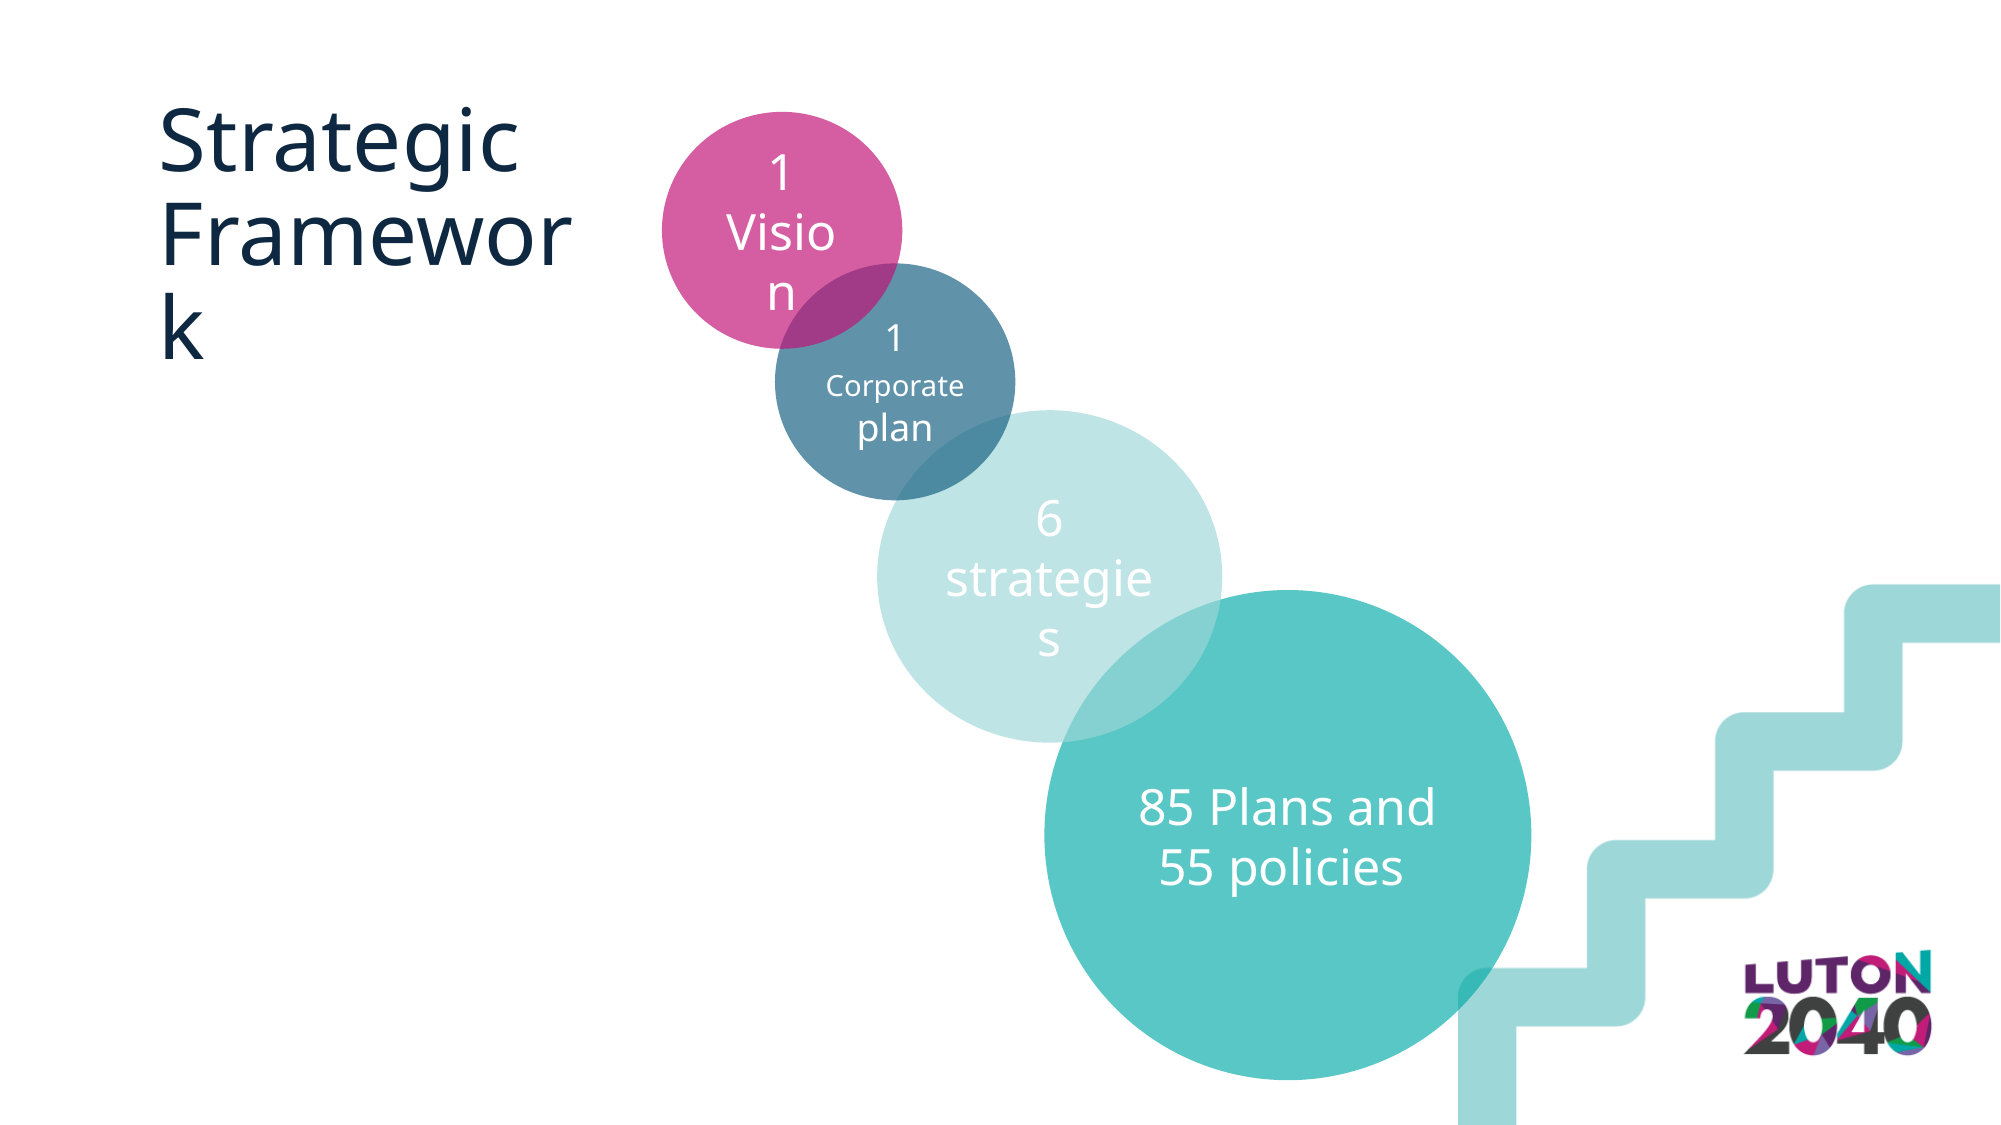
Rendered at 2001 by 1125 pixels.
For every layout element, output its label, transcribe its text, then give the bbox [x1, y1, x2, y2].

picture [0, 0, 2001, 1125]
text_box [661, 111, 1532, 1081]
title Strategic Framework [144, 88, 605, 387]
